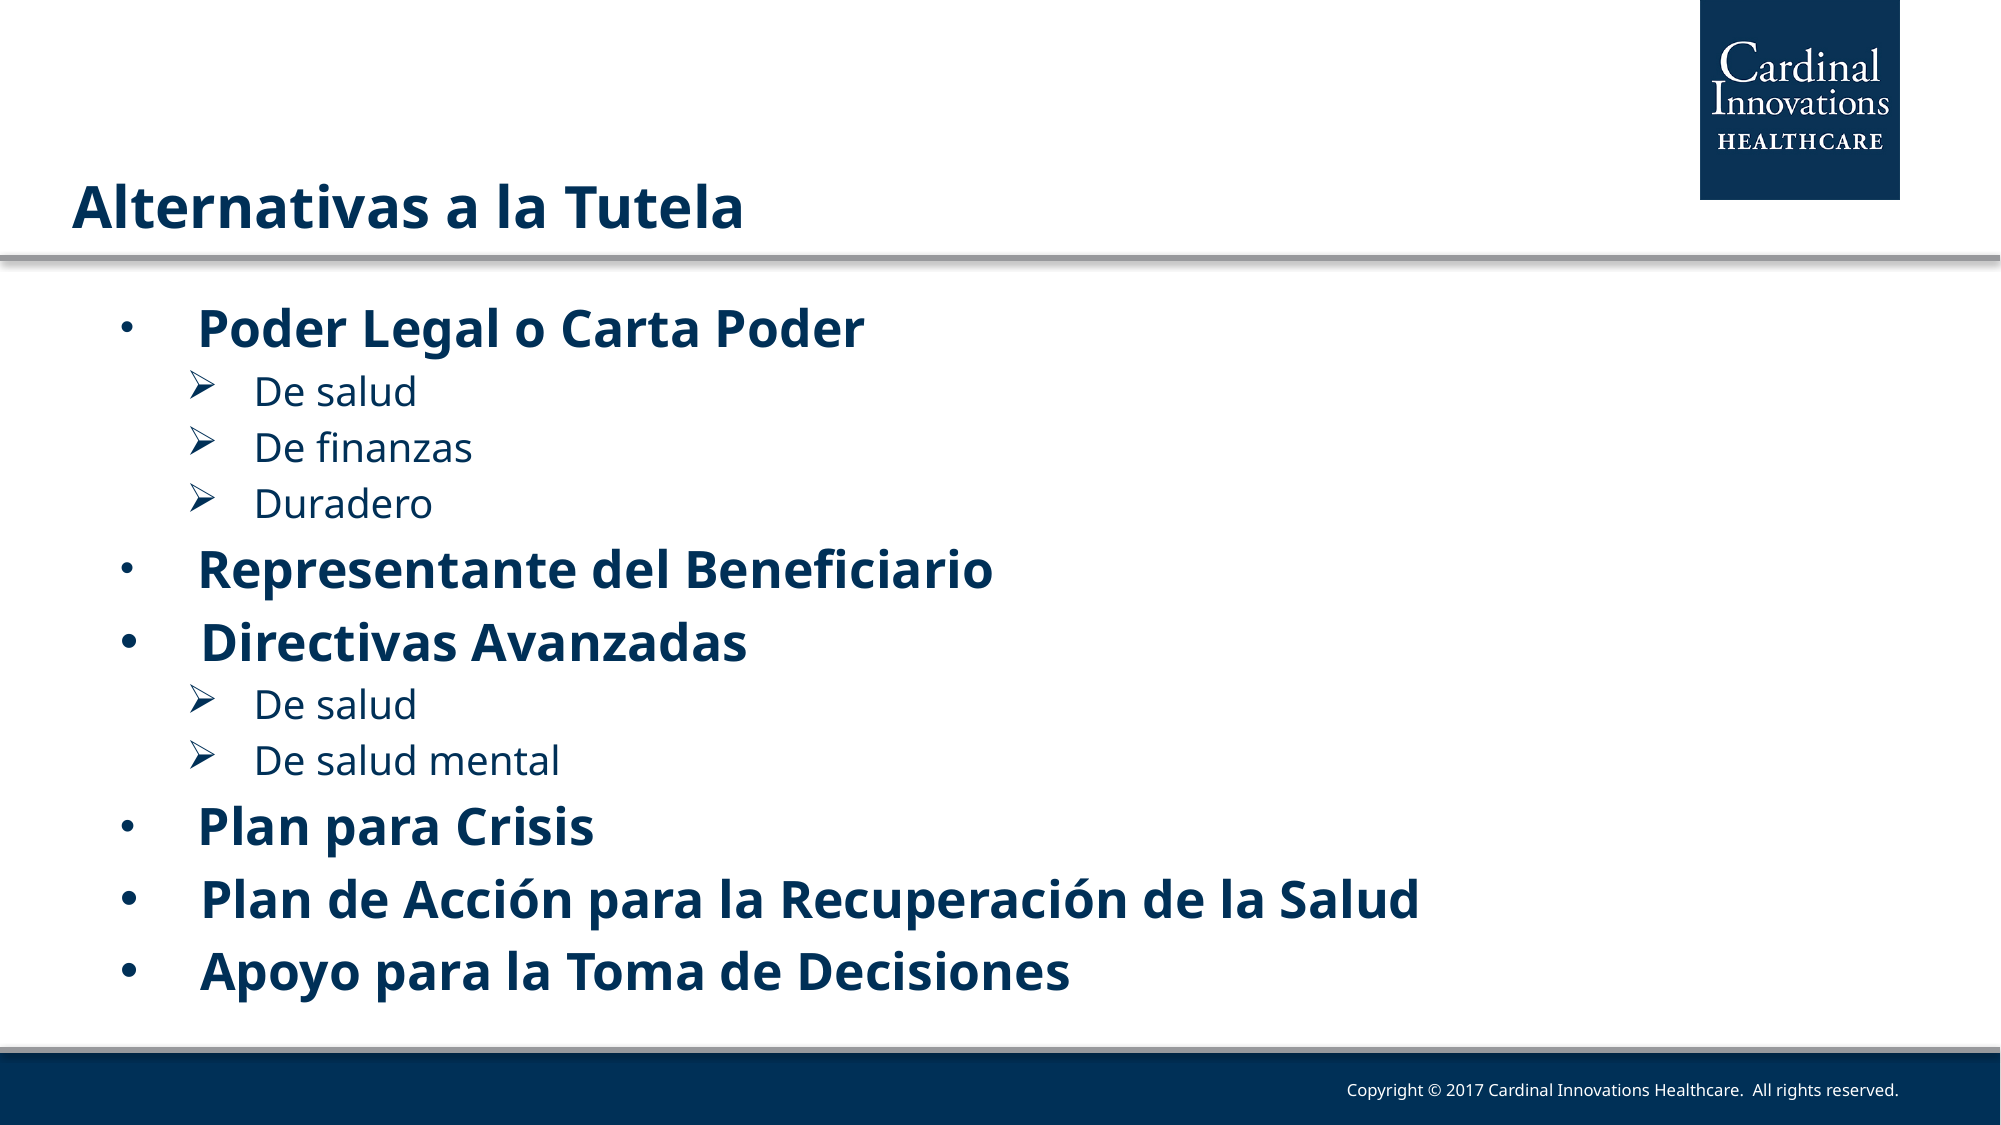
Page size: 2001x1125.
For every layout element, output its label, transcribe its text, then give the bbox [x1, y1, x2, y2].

picture [1700, 0, 1900, 200]
title Alternativas a la Tutela [57, 171, 1858, 239]
list Poder Legal o Carta Poder De salud De finanzas Duradero Representante del Beneficiario Directivas Avanzadas De salud De salud mental Plan para Crisis Plan de Acción para la Recuperación de la Salud Apoyo para la Toma de Decisiones [0, 258, 2000, 1046]
